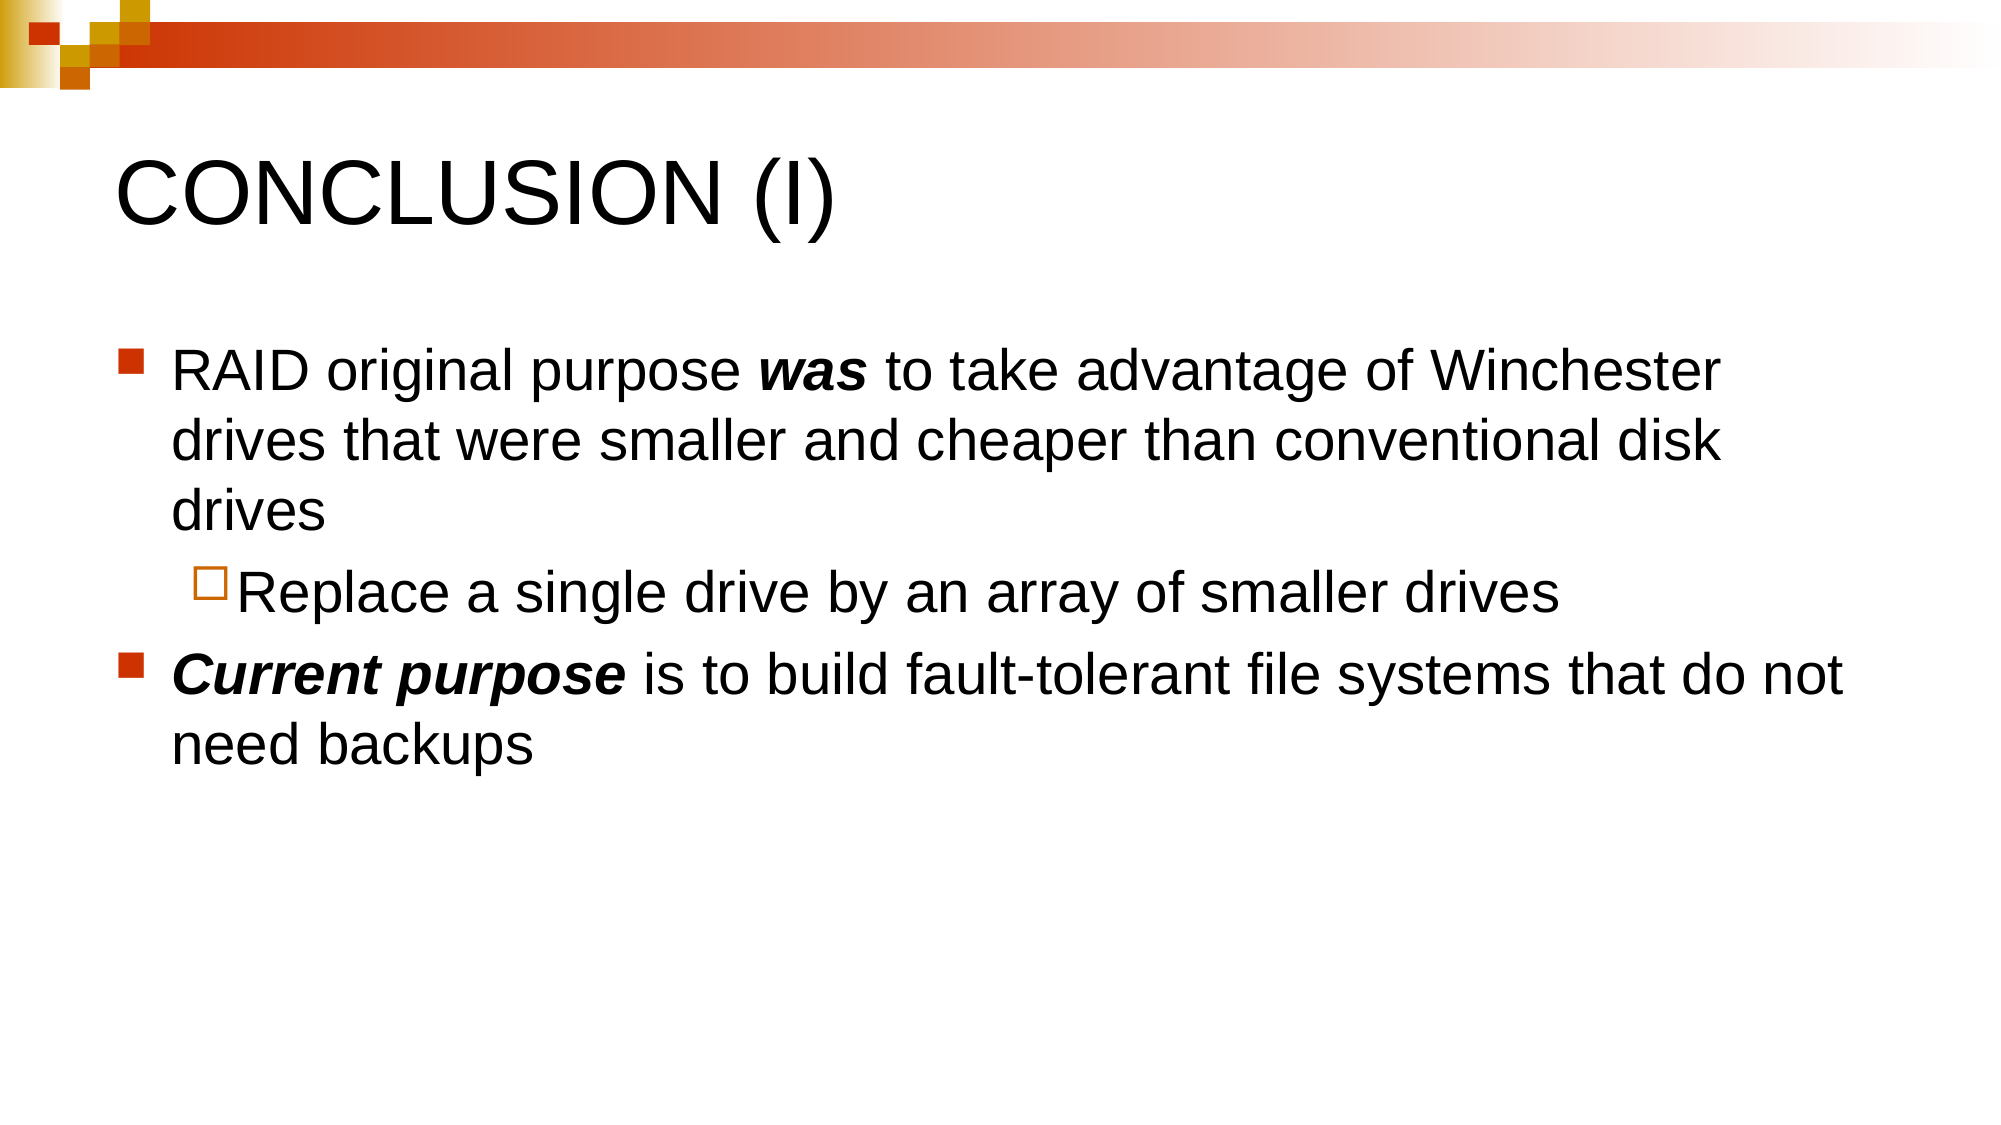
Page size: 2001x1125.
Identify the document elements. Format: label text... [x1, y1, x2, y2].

list RAID original purpose was to take advantage of Winchester drives that were smaller and cheaper than conventional disk drives Replace a single drive by an array of smaller drives Current purpose is to build fault-tolerant file systems that do not need backups [99, 324, 1900, 963]
title CONCLUSION (I) [99, 75, 1900, 300]
